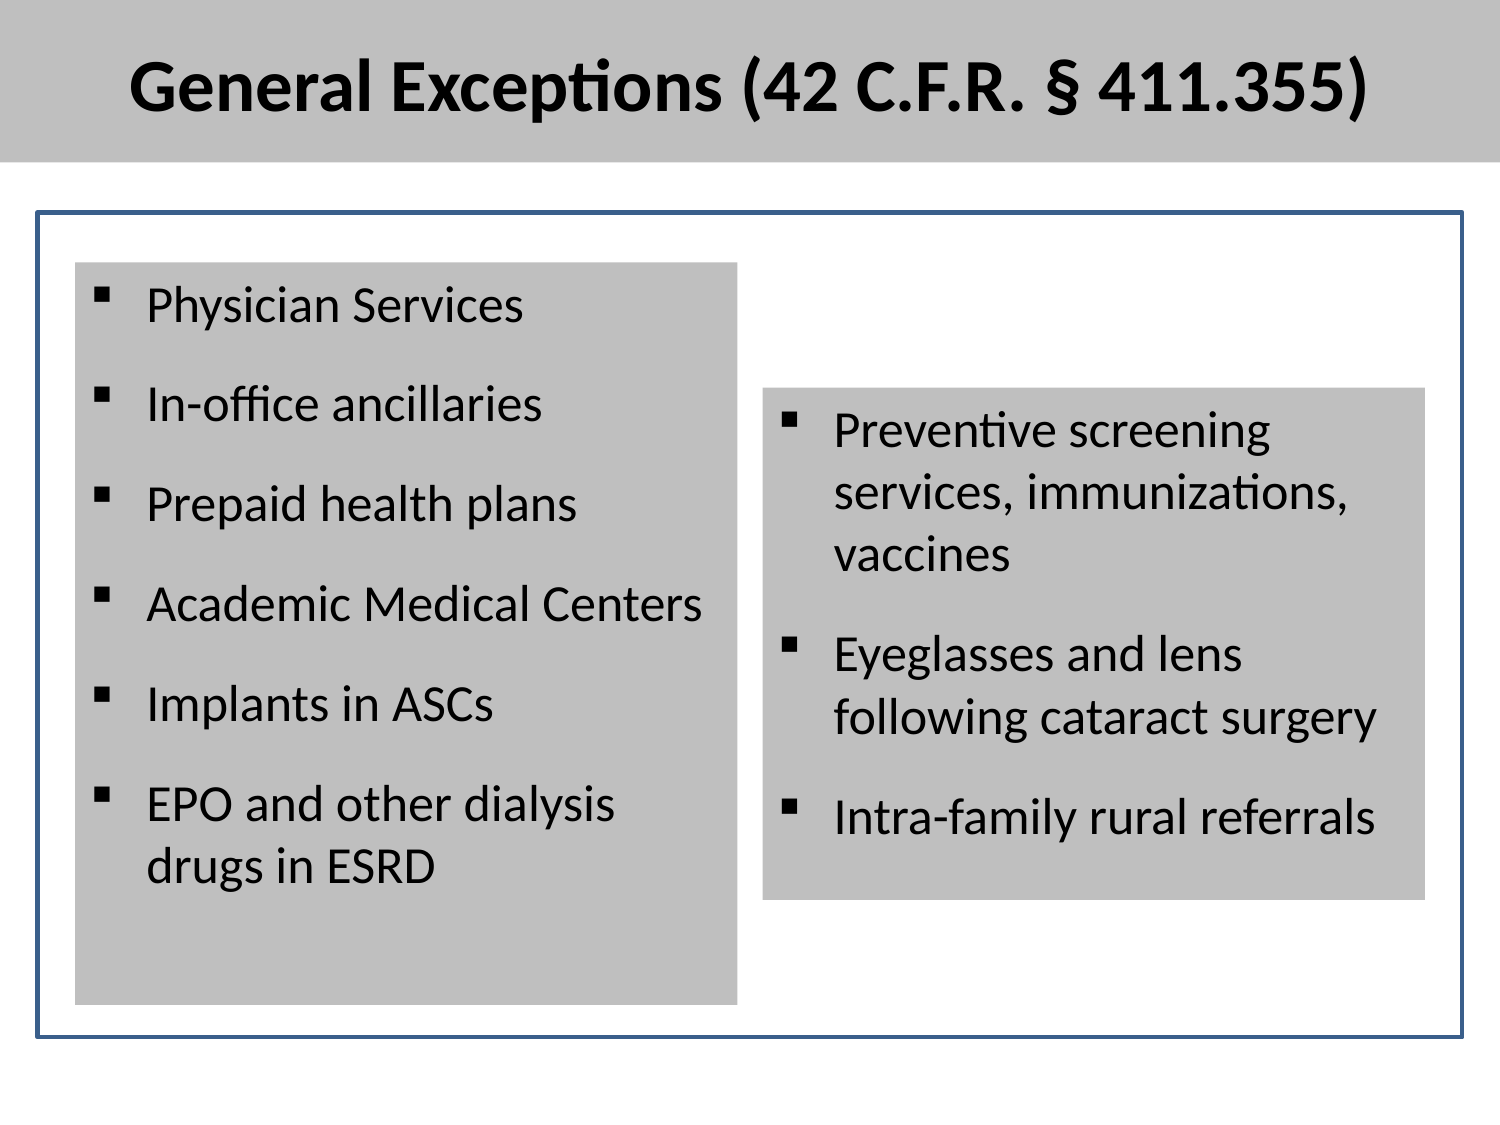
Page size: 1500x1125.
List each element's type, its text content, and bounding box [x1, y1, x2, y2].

title General Exceptions (42 C.F.R. § 411.355) [0, 0, 1500, 163]
text_box [35, 210, 1464, 1039]
